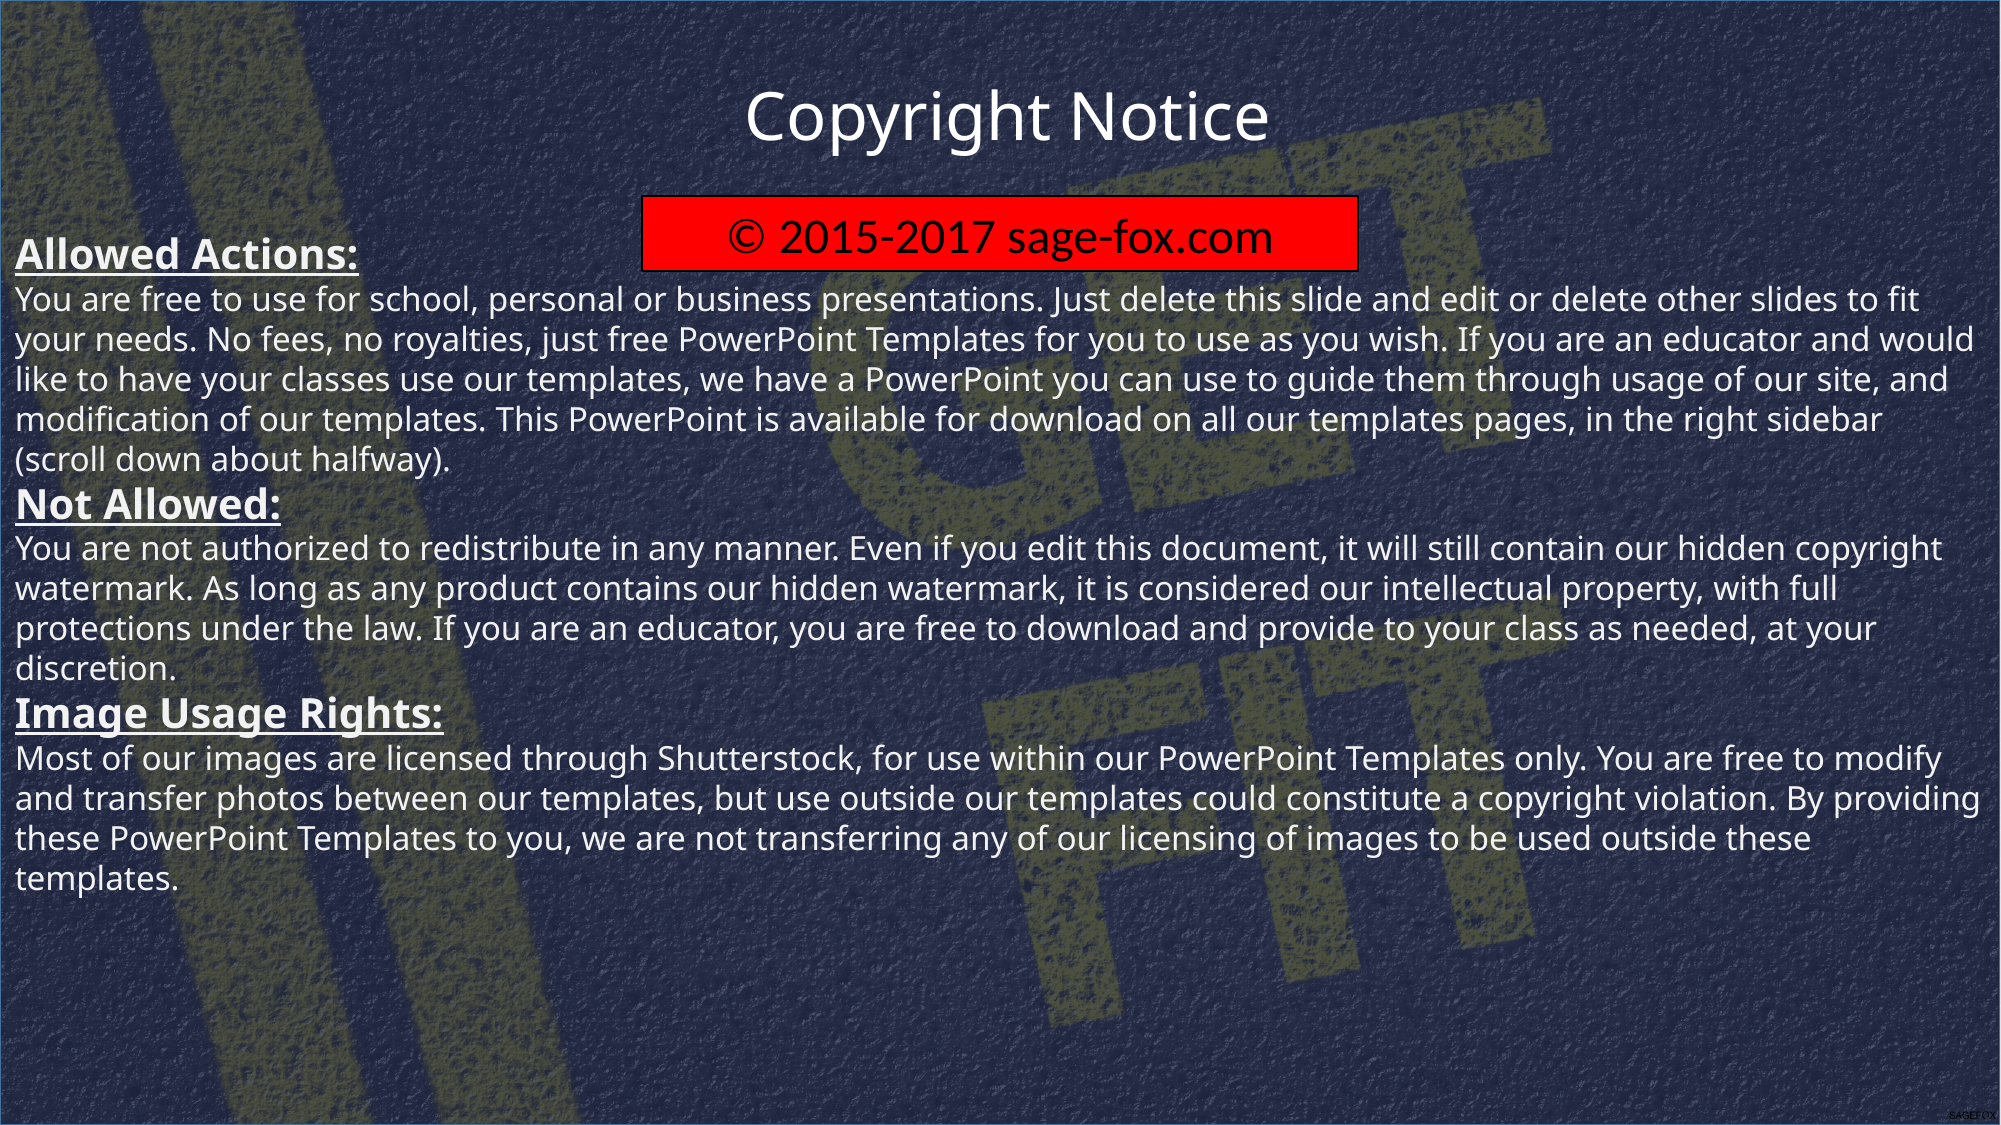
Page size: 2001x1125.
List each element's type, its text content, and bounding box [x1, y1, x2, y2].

text_box © 2015-2017 sage-fox.com [641, 196, 1358, 272]
text_box Allowed Actions: You are free to use for school, personal or business presentations. Just delete this slide and edit or delete other slides to fit your needs. No fees, no royalties, just free PowerPoint Templates for you to use as you wish. If you are an educator and would like to have your classes use our templates, we have a PowerPoint you can use to guide them through usage of our site, and modification of our templates. This PowerPoint is available for download on all our templates pages, in the right sidebar (scroll down about halfway). Not Allowed: You are not authorized to redistribute in any manner. Even if you edit this document, it will still contain our hidden copyright watermark. As long as any product contains our hidden watermark, it is considered our intellectual property, with full protections under the law. If you are an educator, you are free to download and provide to your class as needed, at your discretion. Image Usage Rights: Most of our images are licensed through Shutterstock, for use within our PowerPoint Templates only. You are free to modify and transfer photos between our templates, but use outside our templates could constitute a copyright violation. By providing these PowerPoint Templates to you, we are not transferring any of our licensing of images to be used outside these templates. [0, 0, 2000, 1125]
title Copyright Notice [493, 60, 1524, 178]
